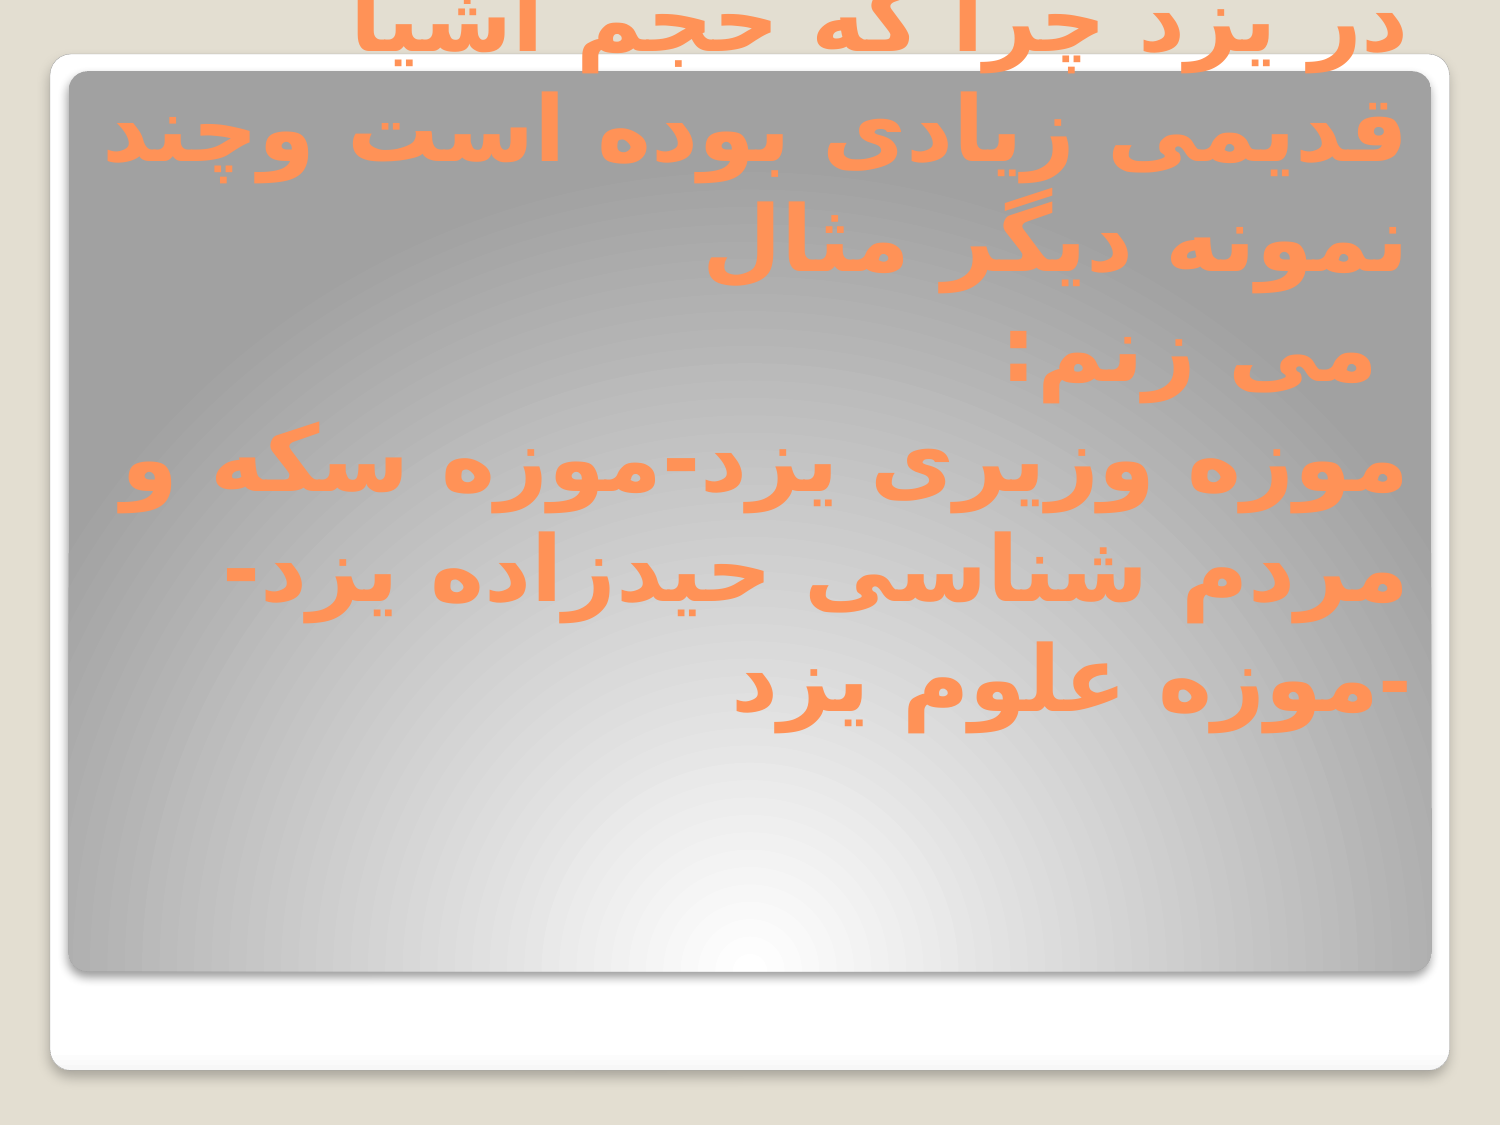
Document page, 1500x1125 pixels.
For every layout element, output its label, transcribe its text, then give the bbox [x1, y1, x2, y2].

title موزه : دراسلاید قبلی نام برده شد اما موزه های زیادی در یزد چرا که حجم اشیا قدیمی زیادی بوده است وچند نمونه دیگر مثال می زنم: موزه وزیری یزد-موزه سکه و مردم شناسی حیدزاده یزد-موزه علوم یزد- [82, 75, 1425, 738]
